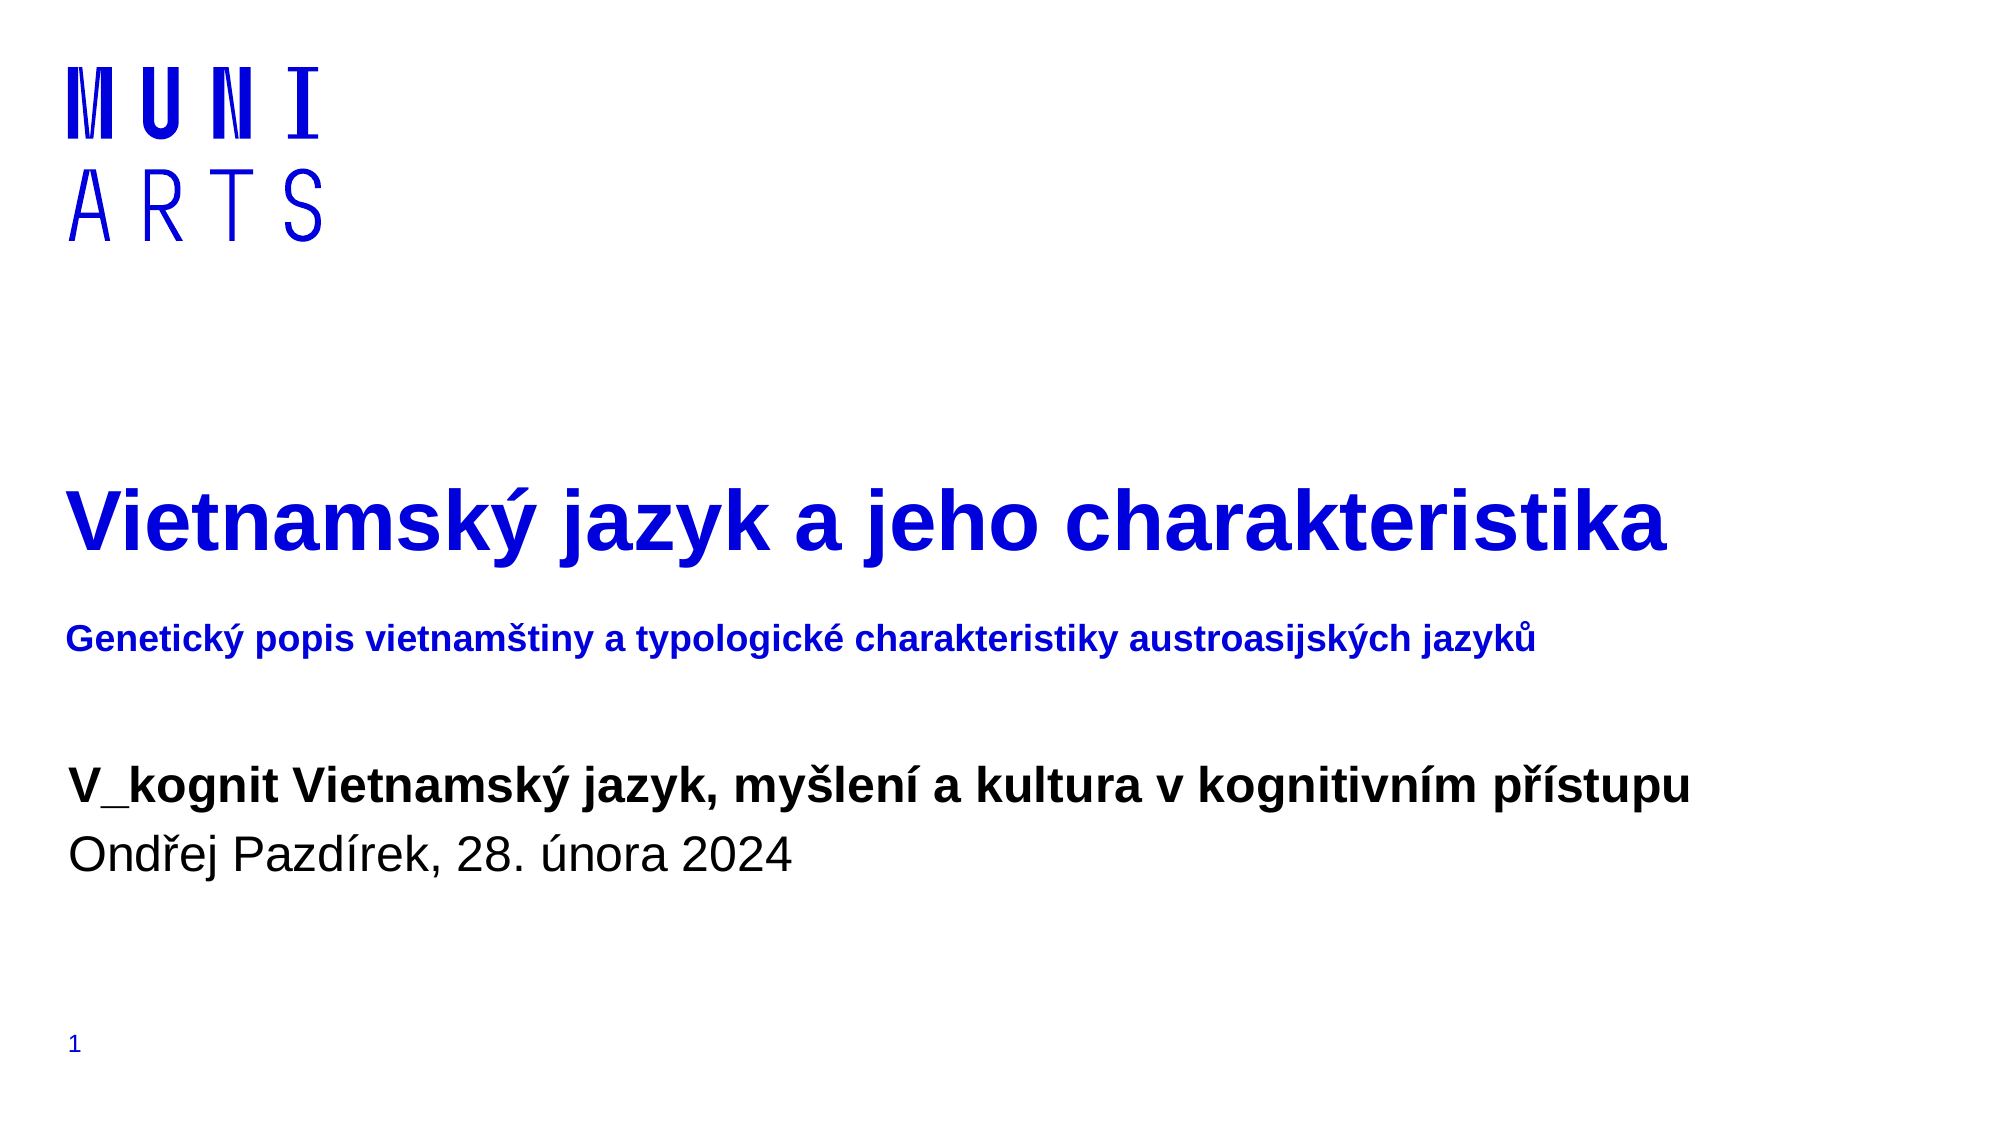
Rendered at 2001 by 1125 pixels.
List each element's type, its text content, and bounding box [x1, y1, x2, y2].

slide_number 1 [67, 1021, 110, 1063]
title Vietnamský jazyk a jeho charakteristika Genetický popis vietnamštiny a typologické charakteristiky austroasijských jazyků [65, 475, 1930, 668]
subtitle V_kognit Vietnamský jazyk, myšlení a kultura v kognitivním přístupu Ondřej Pazdírek, 28. února 2024 [68, 744, 1932, 859]
